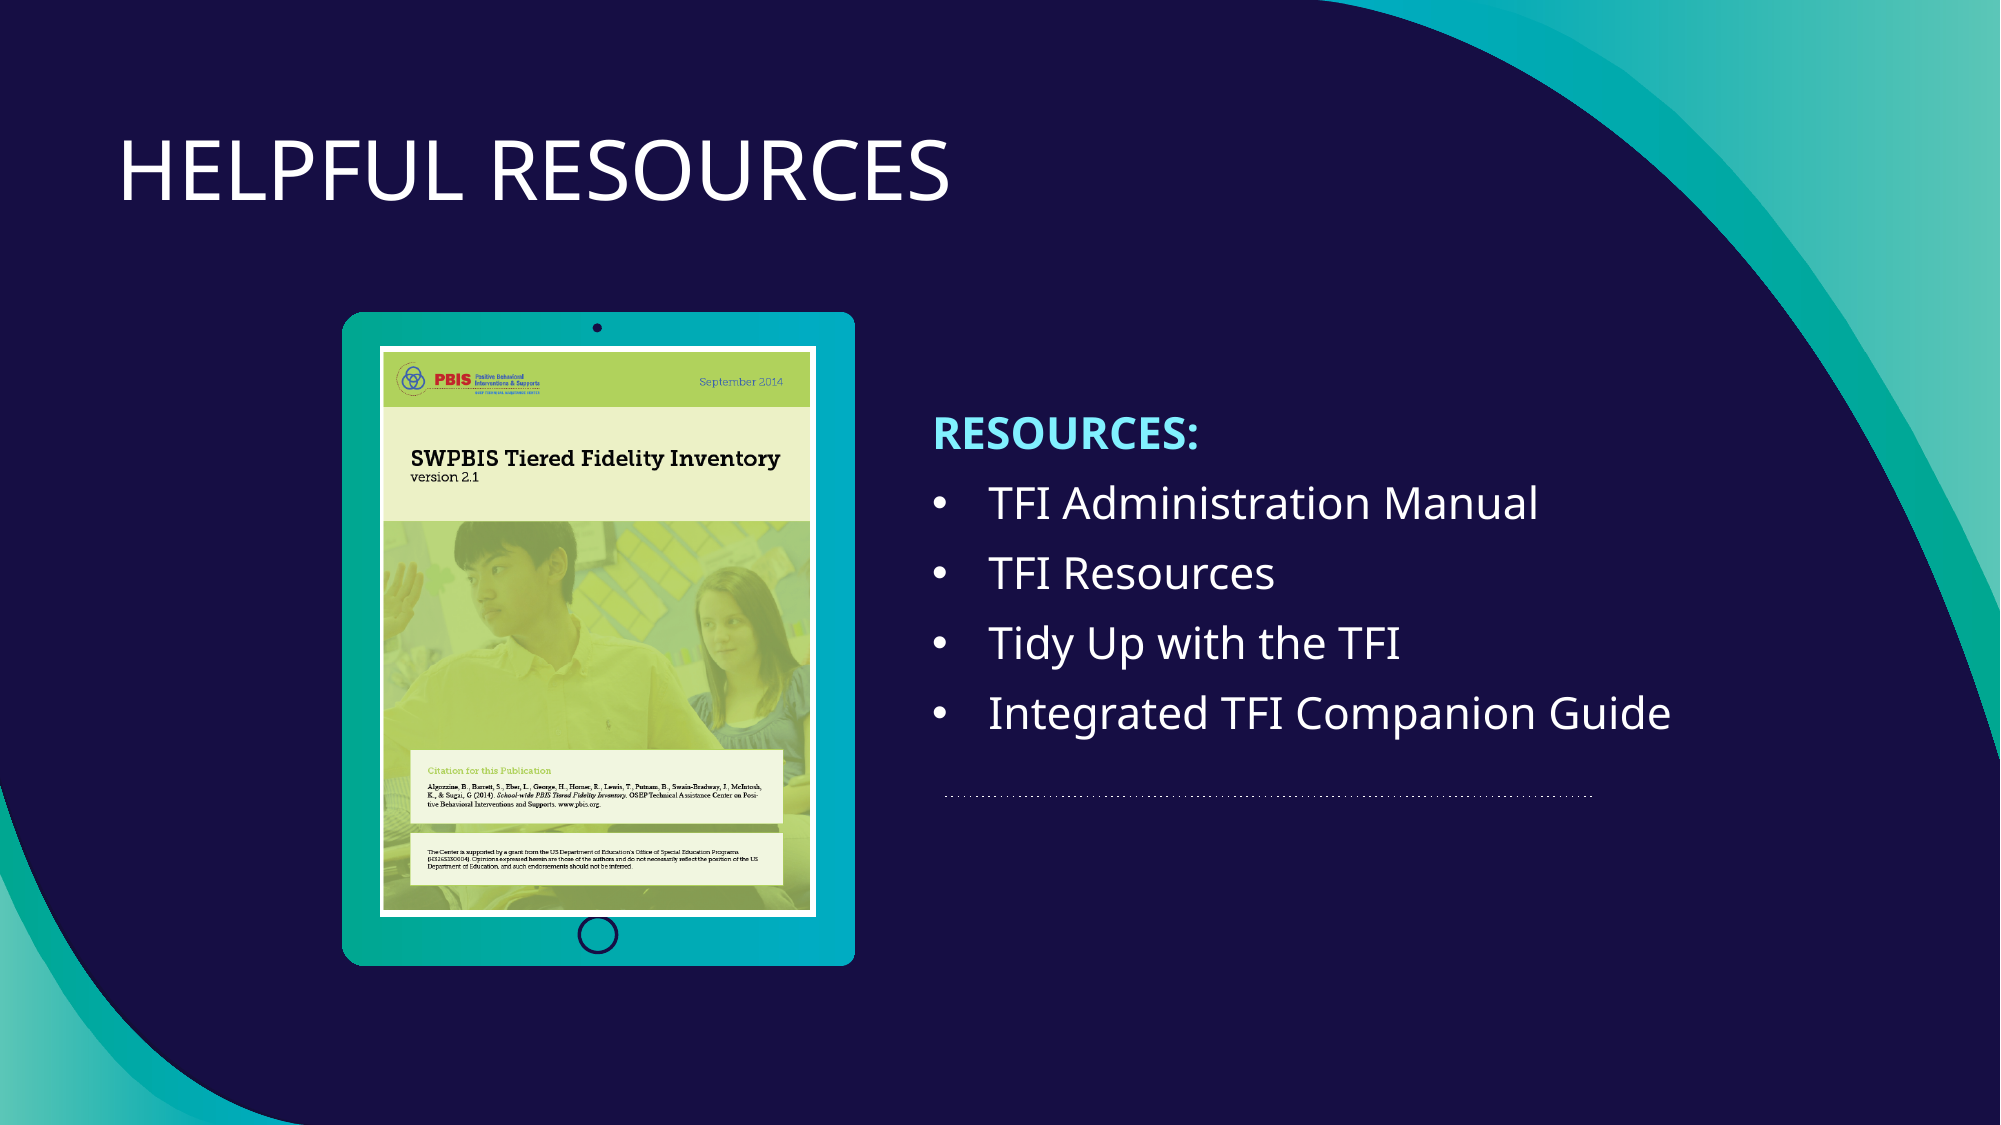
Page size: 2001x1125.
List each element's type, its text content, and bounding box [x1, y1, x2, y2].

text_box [341, 311, 856, 967]
picture [379, 345, 816, 918]
text_box RESOURCES: TFI Administration Manual TFI Resources Tidy Up with the TFI Integrated TFI Companion Guide [912, 295, 1838, 900]
title HELPFUL RESOURCES [74, 96, 1942, 236]
